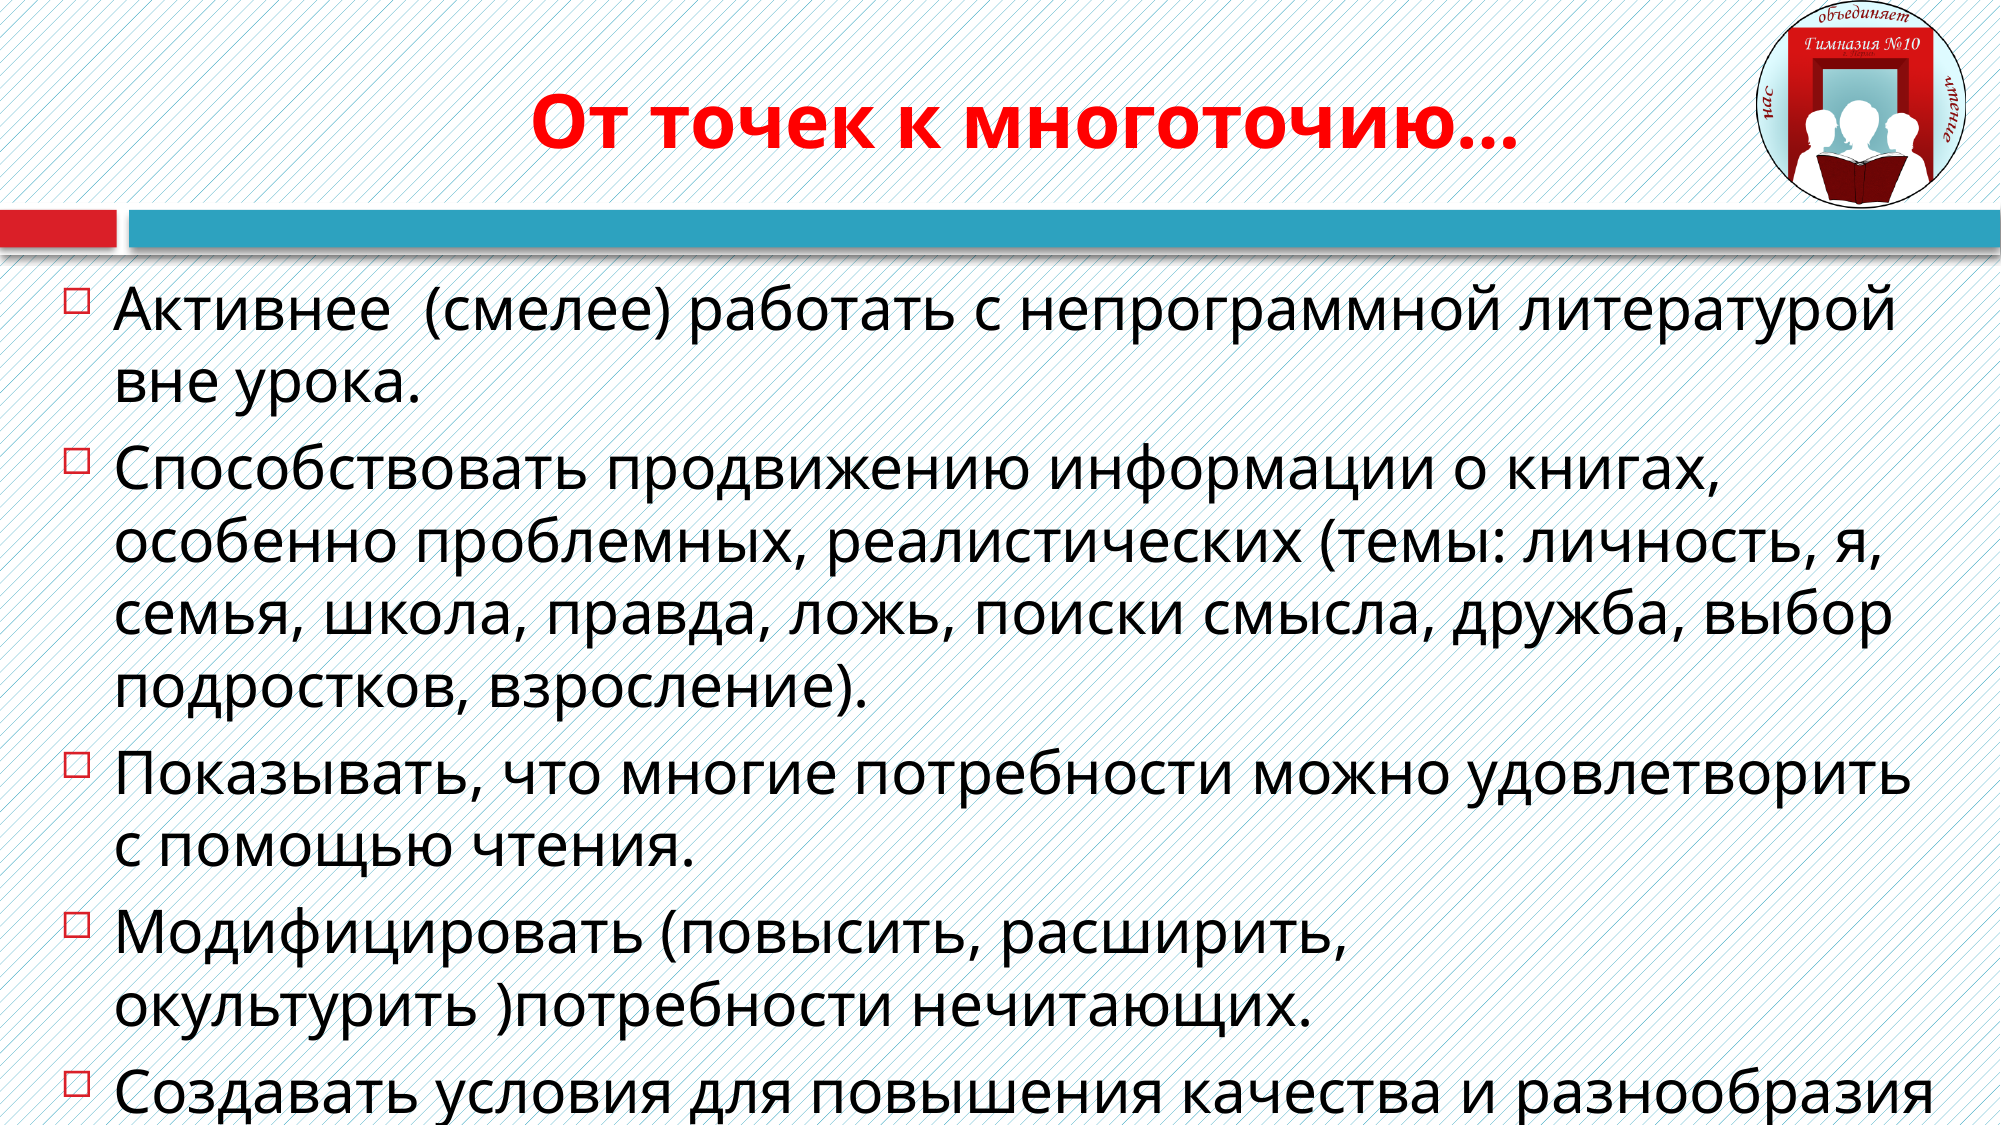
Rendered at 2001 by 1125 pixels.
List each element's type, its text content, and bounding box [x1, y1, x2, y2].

list Активнее (смелее) работать с непрограммной литературой вне урока. Способствовать продвижению информации о книгах, особенно проблемных, реалистических (темы: личность, я, семья, школа, правда, ложь, поиски смысла, дружба, выбор подростков, взросление). Показывать, что многие потребности можно удовлетворить с помощью чтения. Модифицировать (повысить, расширить, окультурить )потребности нечитающих. Создавать условия для повышения качества и разнообразия прочитываемой литературы [45, 262, 1963, 1094]
picture [1756, 0, 1966, 210]
title От точек к многоточию… [133, 37, 1750, 200]
